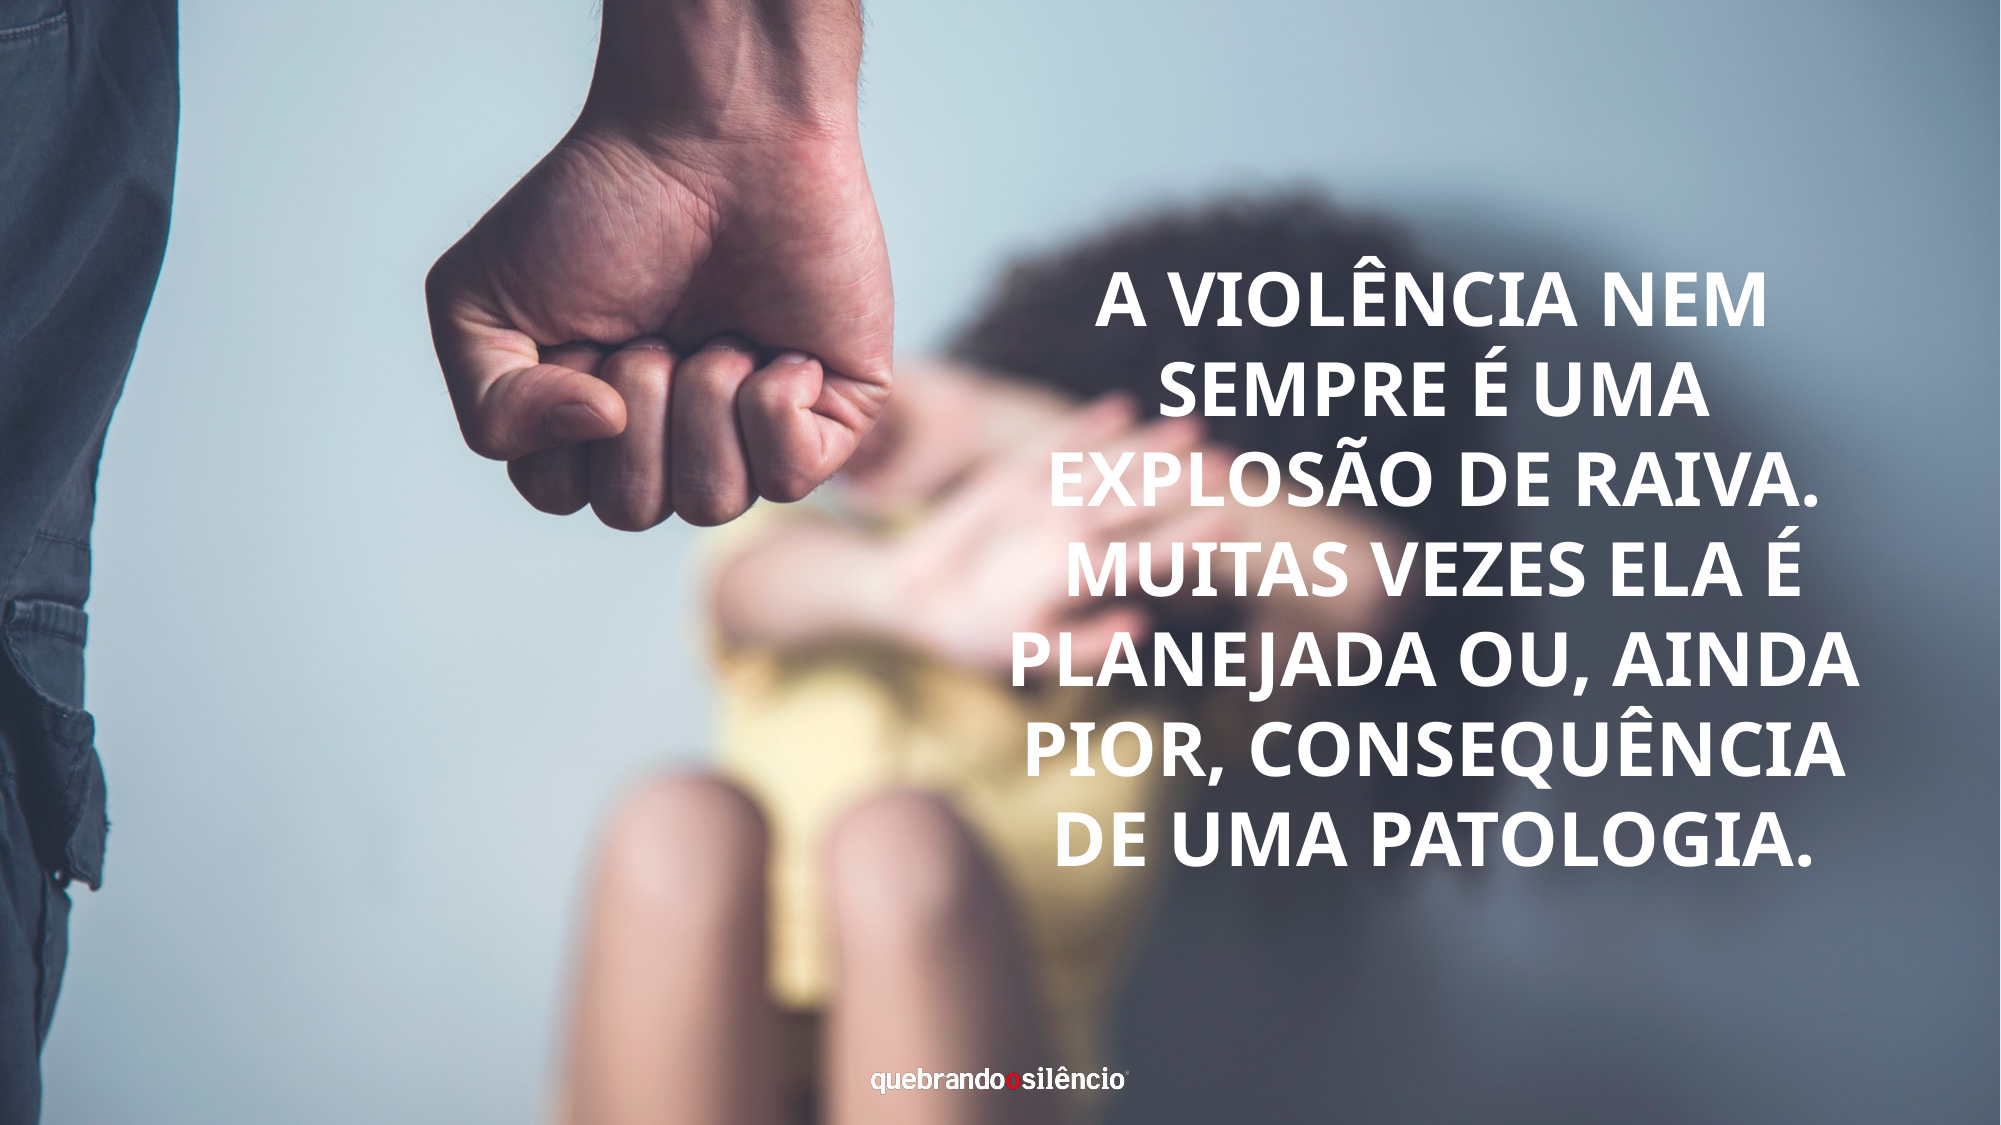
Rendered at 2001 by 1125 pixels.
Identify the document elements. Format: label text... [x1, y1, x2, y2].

picture [0, 0, 2001, 1125]
list a violência Nem sempre é uma explosão de RAIVA. Muitas vezes ela é planejada ou, ainda pior, CONSEqUÊNCIA de uma patologia. [958, 94, 1910, 1040]
